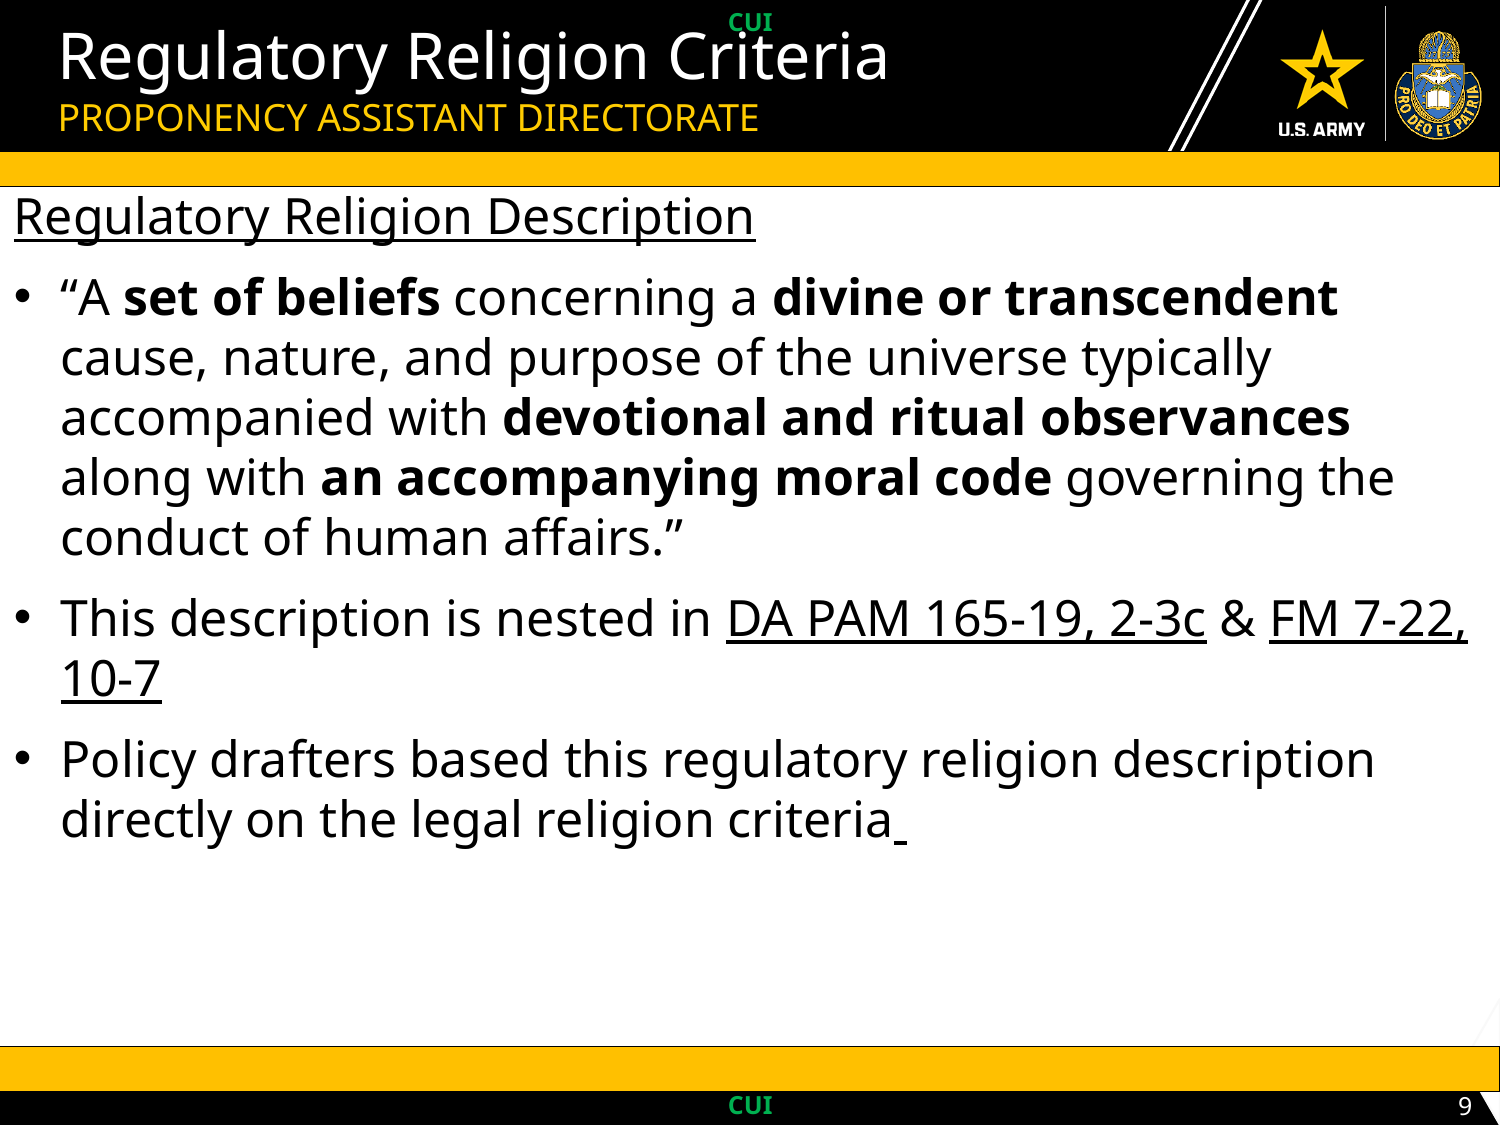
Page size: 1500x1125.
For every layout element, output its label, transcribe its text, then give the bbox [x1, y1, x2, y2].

picture [1279, 29, 1365, 136]
slide_number 9 [1149, 1092, 1488, 1125]
picture [1393, 29, 1483, 141]
title Regulatory Religion Criteria [42, 10, 1189, 107]
text_box Regulatory Religion Description “A set of beliefs concerning a divine or transcendent cause, nature, and purpose of the universe typically accompanied with devotional and ritual observances along with an accompanying moral code governing the conduct of human affairs.” This description is nested in DA PAM 165-19, 2-3c & FM 7-22, 10-7 Policy drafters based this regulatory religion description directly on the legal religion criteria [0, 187, 1499, 808]
list PROPONENCY ASSISTANT DIRECTORATE [42, 107, 1138, 136]
text_box [0, 1046, 1500, 1092]
text_box [0, 151, 1500, 187]
